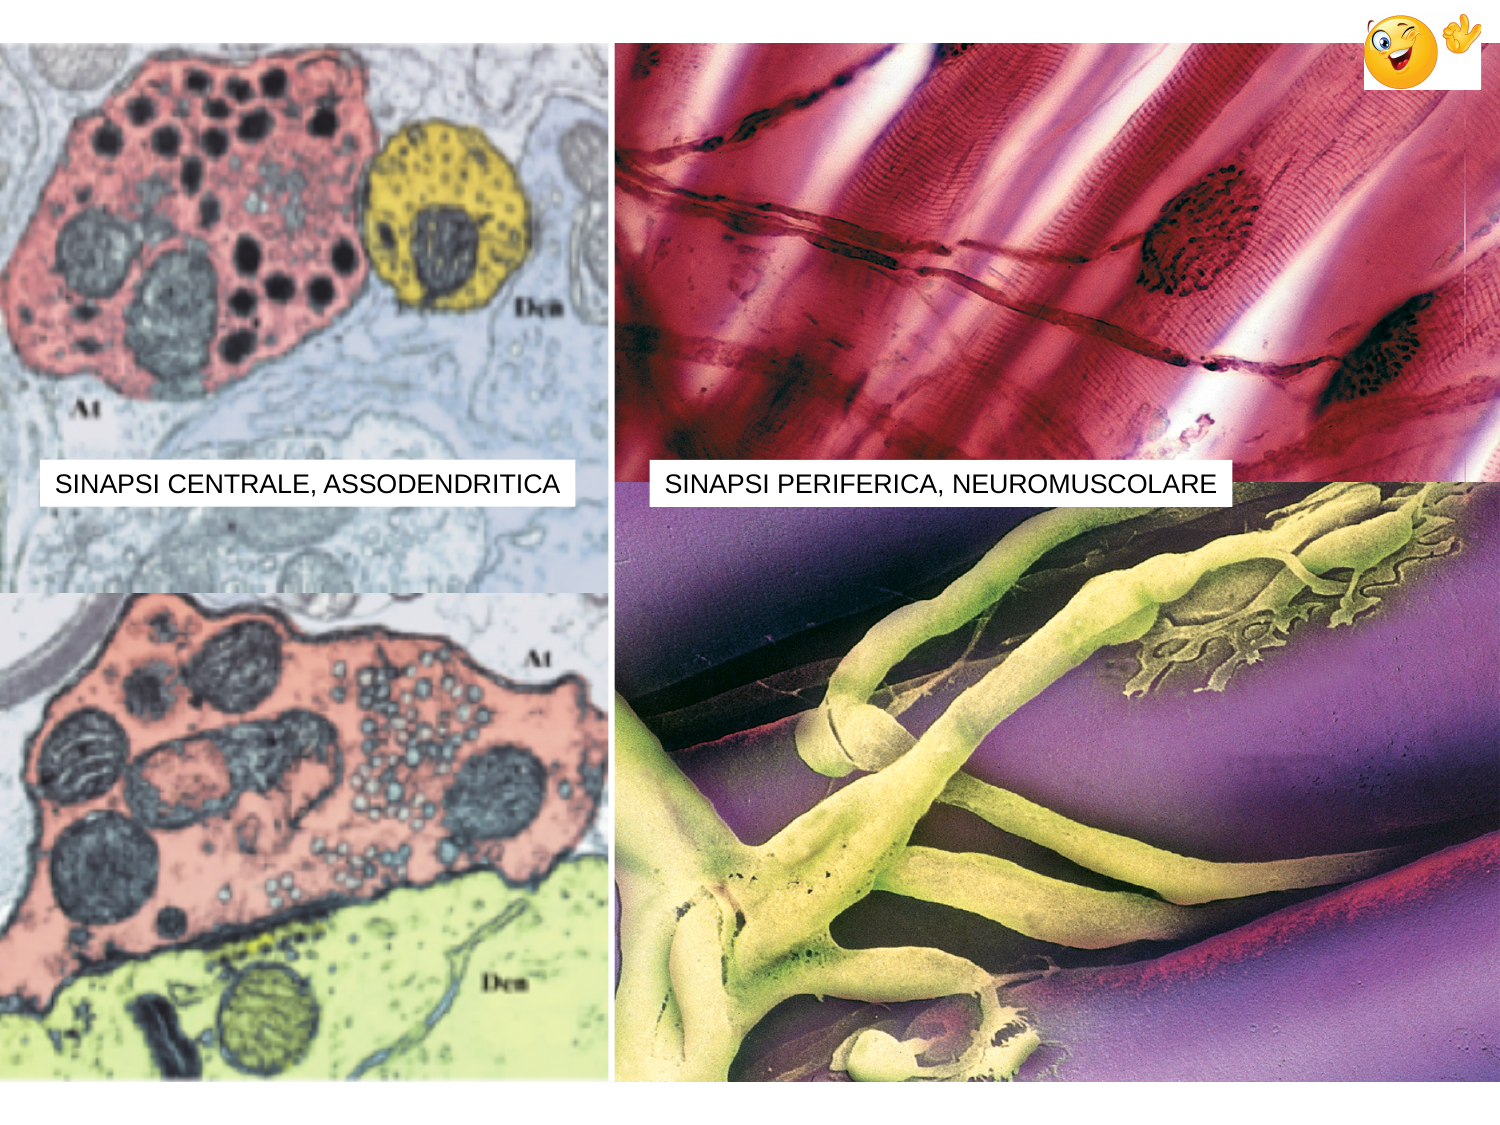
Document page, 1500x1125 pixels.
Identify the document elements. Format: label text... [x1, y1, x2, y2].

text_box SINAPSI PERIFERICA, NEUROMUSCOLARE [658, 459, 748, 507]
picture [0, 0, 1500, 1125]
